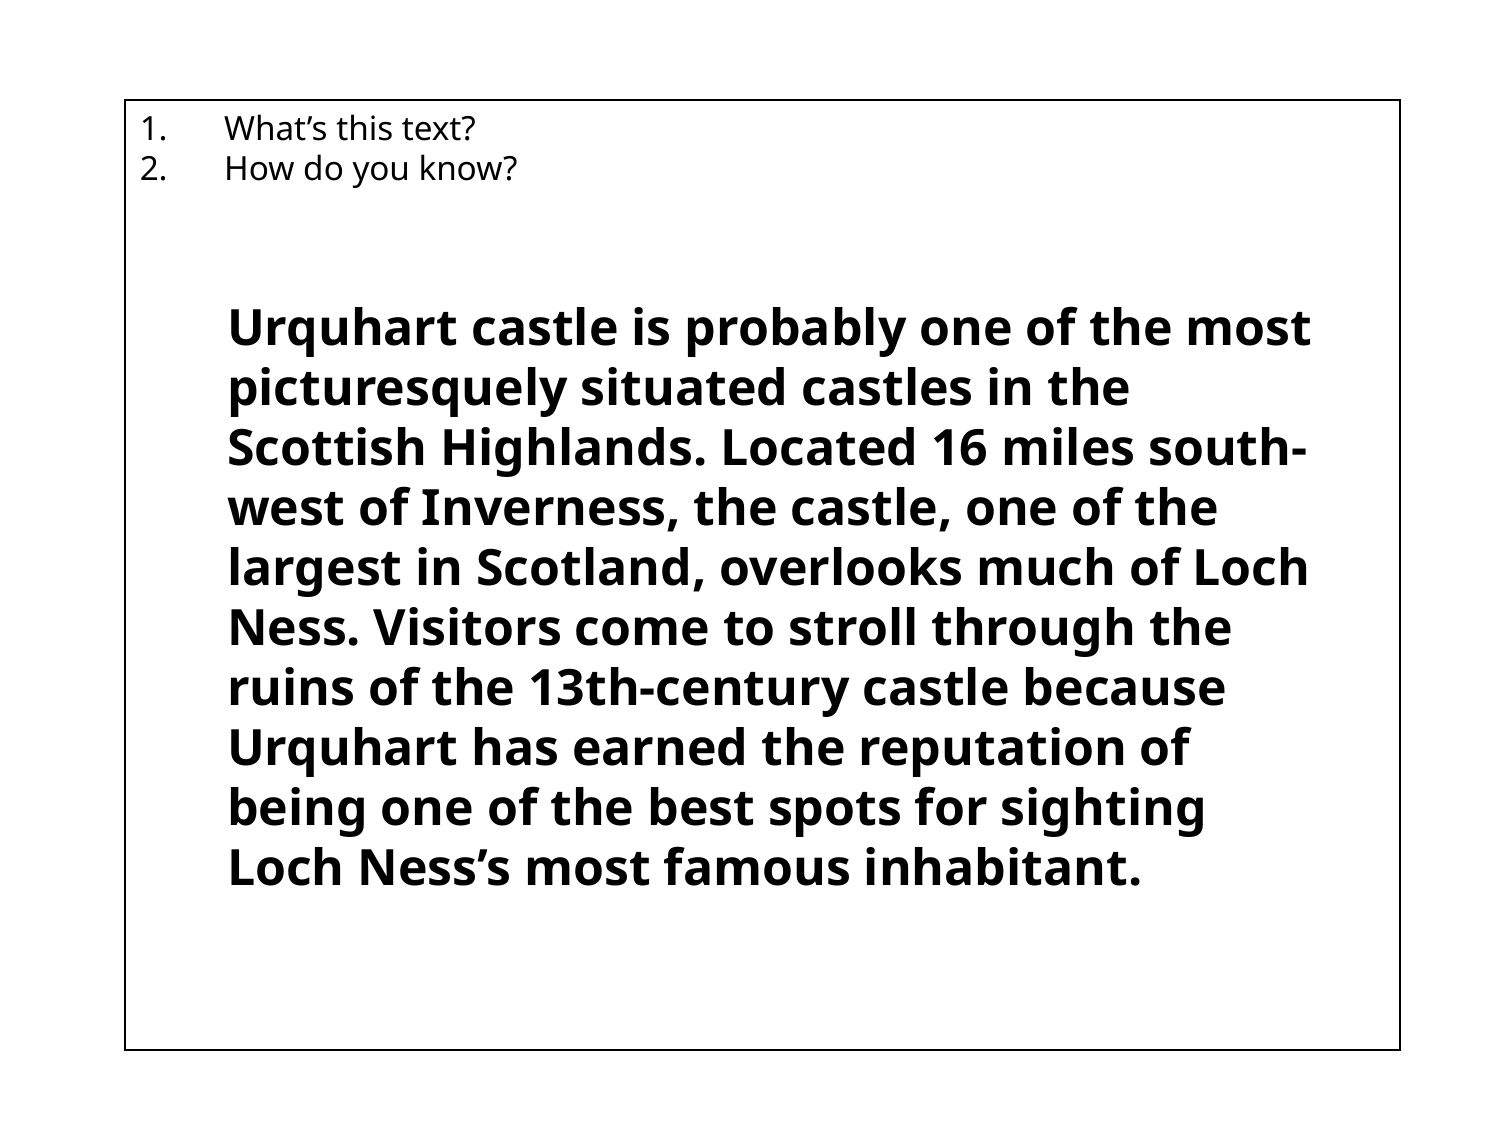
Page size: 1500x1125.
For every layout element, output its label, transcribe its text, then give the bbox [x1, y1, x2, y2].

text_box [124, 99, 1400, 1050]
text_box Urquhart castle is probably one of the most picturesquely situated castles in the Scottish Highlands. Located 16 miles south-west of Inverness, the castle, one of the largest in Scotland, overlooks much of Loch Ness. Visitors come to stroll through the ruins of the 13th-century castle because Urquhart has earned the reputation of being one of the best spots for sighting Loch Ness’s most famous inhabitant. [212, 227, 1344, 903]
text_box What’s this text? How do you know? [124, 99, 1257, 195]
